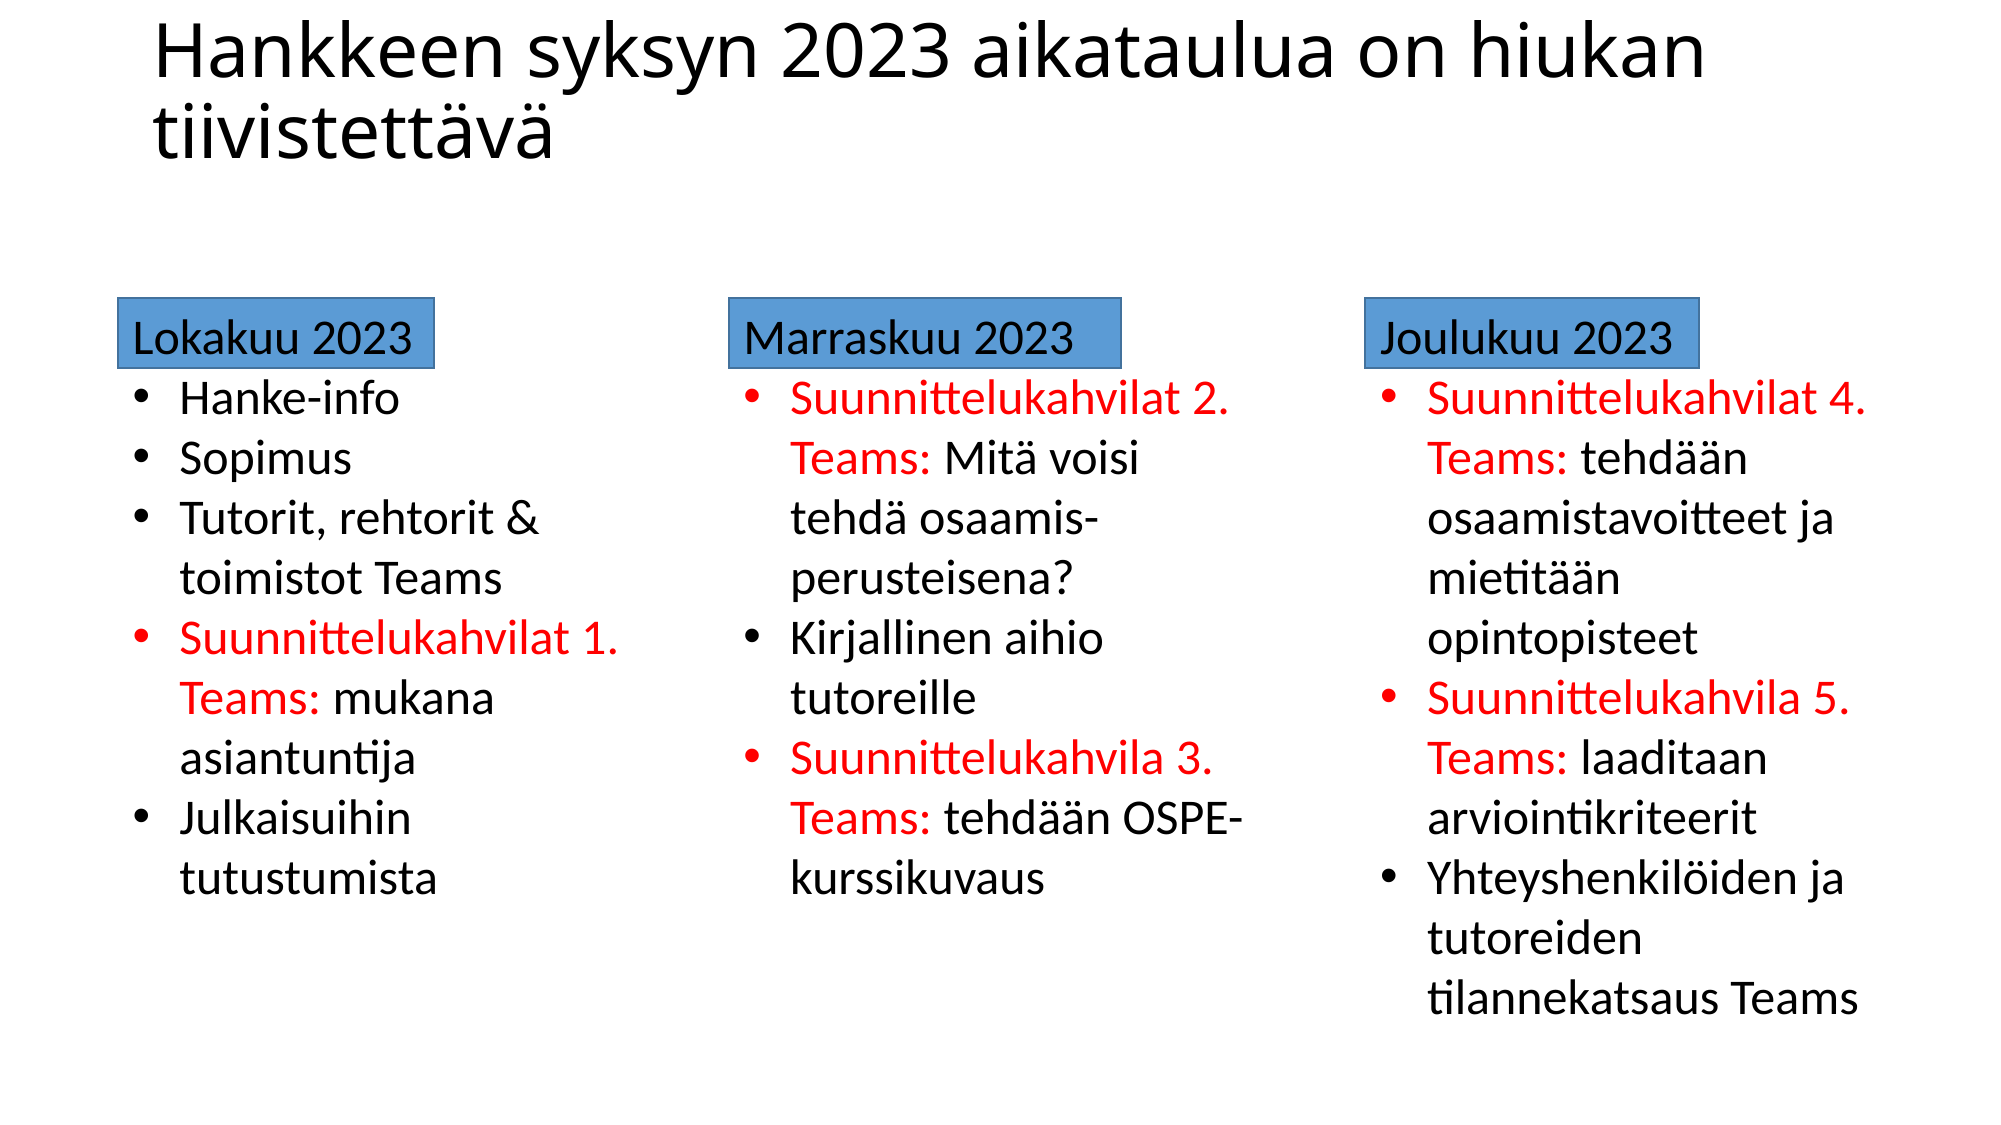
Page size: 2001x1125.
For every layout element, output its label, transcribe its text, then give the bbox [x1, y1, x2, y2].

text_box Joulukuu 2023 Suunnittelukahvilat 4. Teams: tehdään osaamistavoitteet ja mietitään opintopisteet Suunnittelukahvila 5. Teams: laaditaan arviointikriteerit Yhteyshenkilöiden ja tutoreiden tilannekatsaus Teams [1365, 297, 1909, 1078]
text_box Lokakuu 2023 Hanke-info Sopimus Tutorit, rehtorit & toimistot Teams Suunnittelukahvilat 1. Teams: mukana asiantuntija Julkaisuihin tutustumista [117, 297, 654, 913]
title Hankkeen syksyn 2023 aikataulua on hiukan tiivistettävä [137, 0, 1863, 189]
text_box Marraskuu 2023 Suunnittelukahvilat 2. Teams: Mitä voisi tehdä osaamis-perusteisena? Kirjallinen aihio tutoreille Suunnittelukahvila 3. Teams: tehdään OSPE-kurssikuvaus [728, 297, 1272, 1018]
